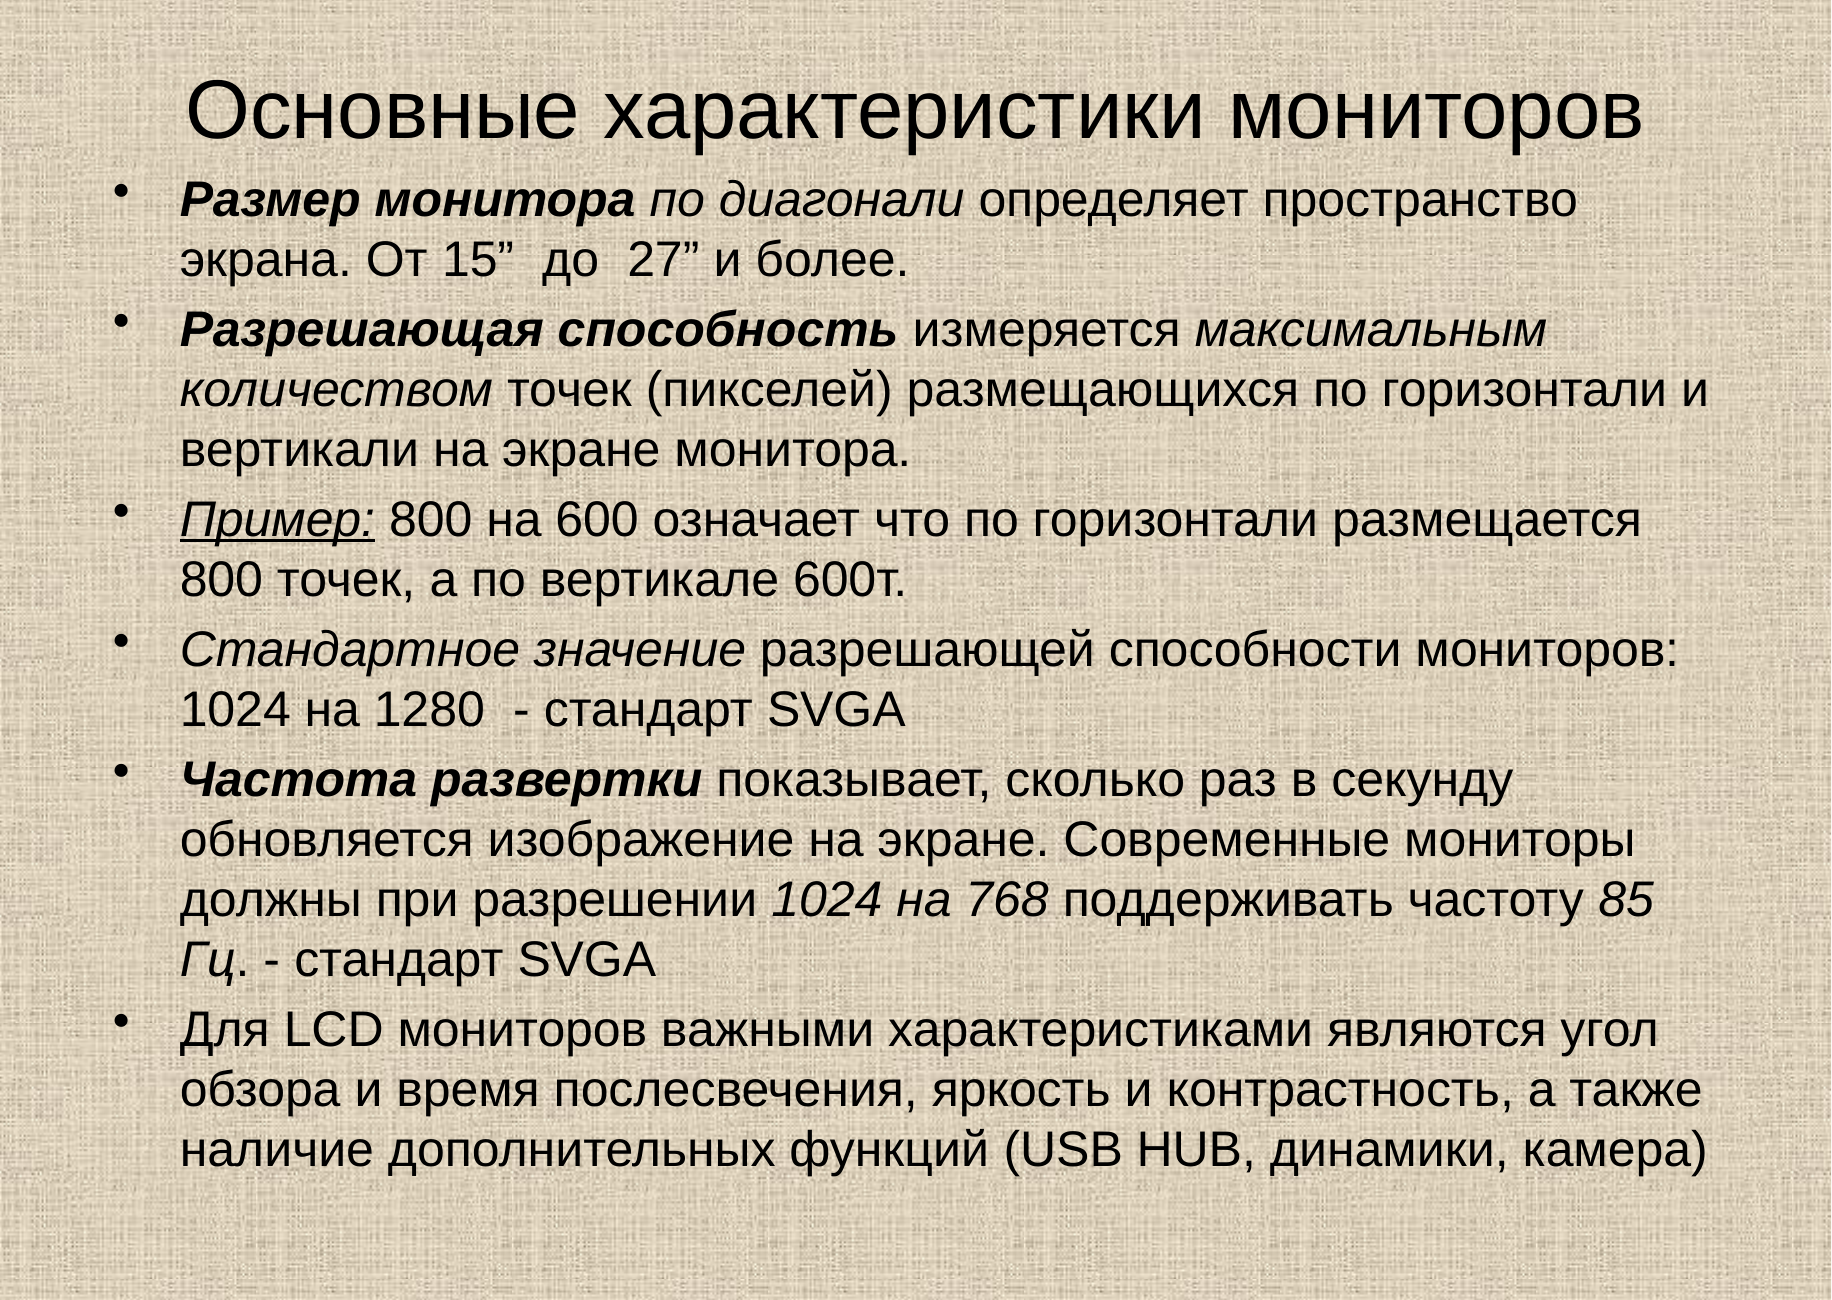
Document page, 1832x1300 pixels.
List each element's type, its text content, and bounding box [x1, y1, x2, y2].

title Основные характеристики мониторов [91, 52, 1740, 158]
picture [0, 0, 1832, 1300]
list Размер монитора по диагонали определяет пространство экрана. От 15” до 27” и более. Разрешающая способность измеряется максимальным количеством точек (пикселей) размещающихся по горизонтали и вертикали на экране монитора. Пример: 800 на 600 означает что по горизонтали размещается 800 точек, а по вертикале 600т. Стандартное значение разрешающей способности мониторов: 1024 на 1280 - стандарт SVGA Частота развертки показывает, сколько раз в секунду обновляется изображение на экране. Современные мониторы должны при разрешении 1024 на 768 поддерживать частоту 85 Гц. - стандарт SVGA Для LCD мониторов важными характеристиками являются угол обзора и время послесвечения, яркость и контрастность, а также наличие дополнительных функций (USB HUB, динамики, камера) [95, 157, 1743, 1224]
